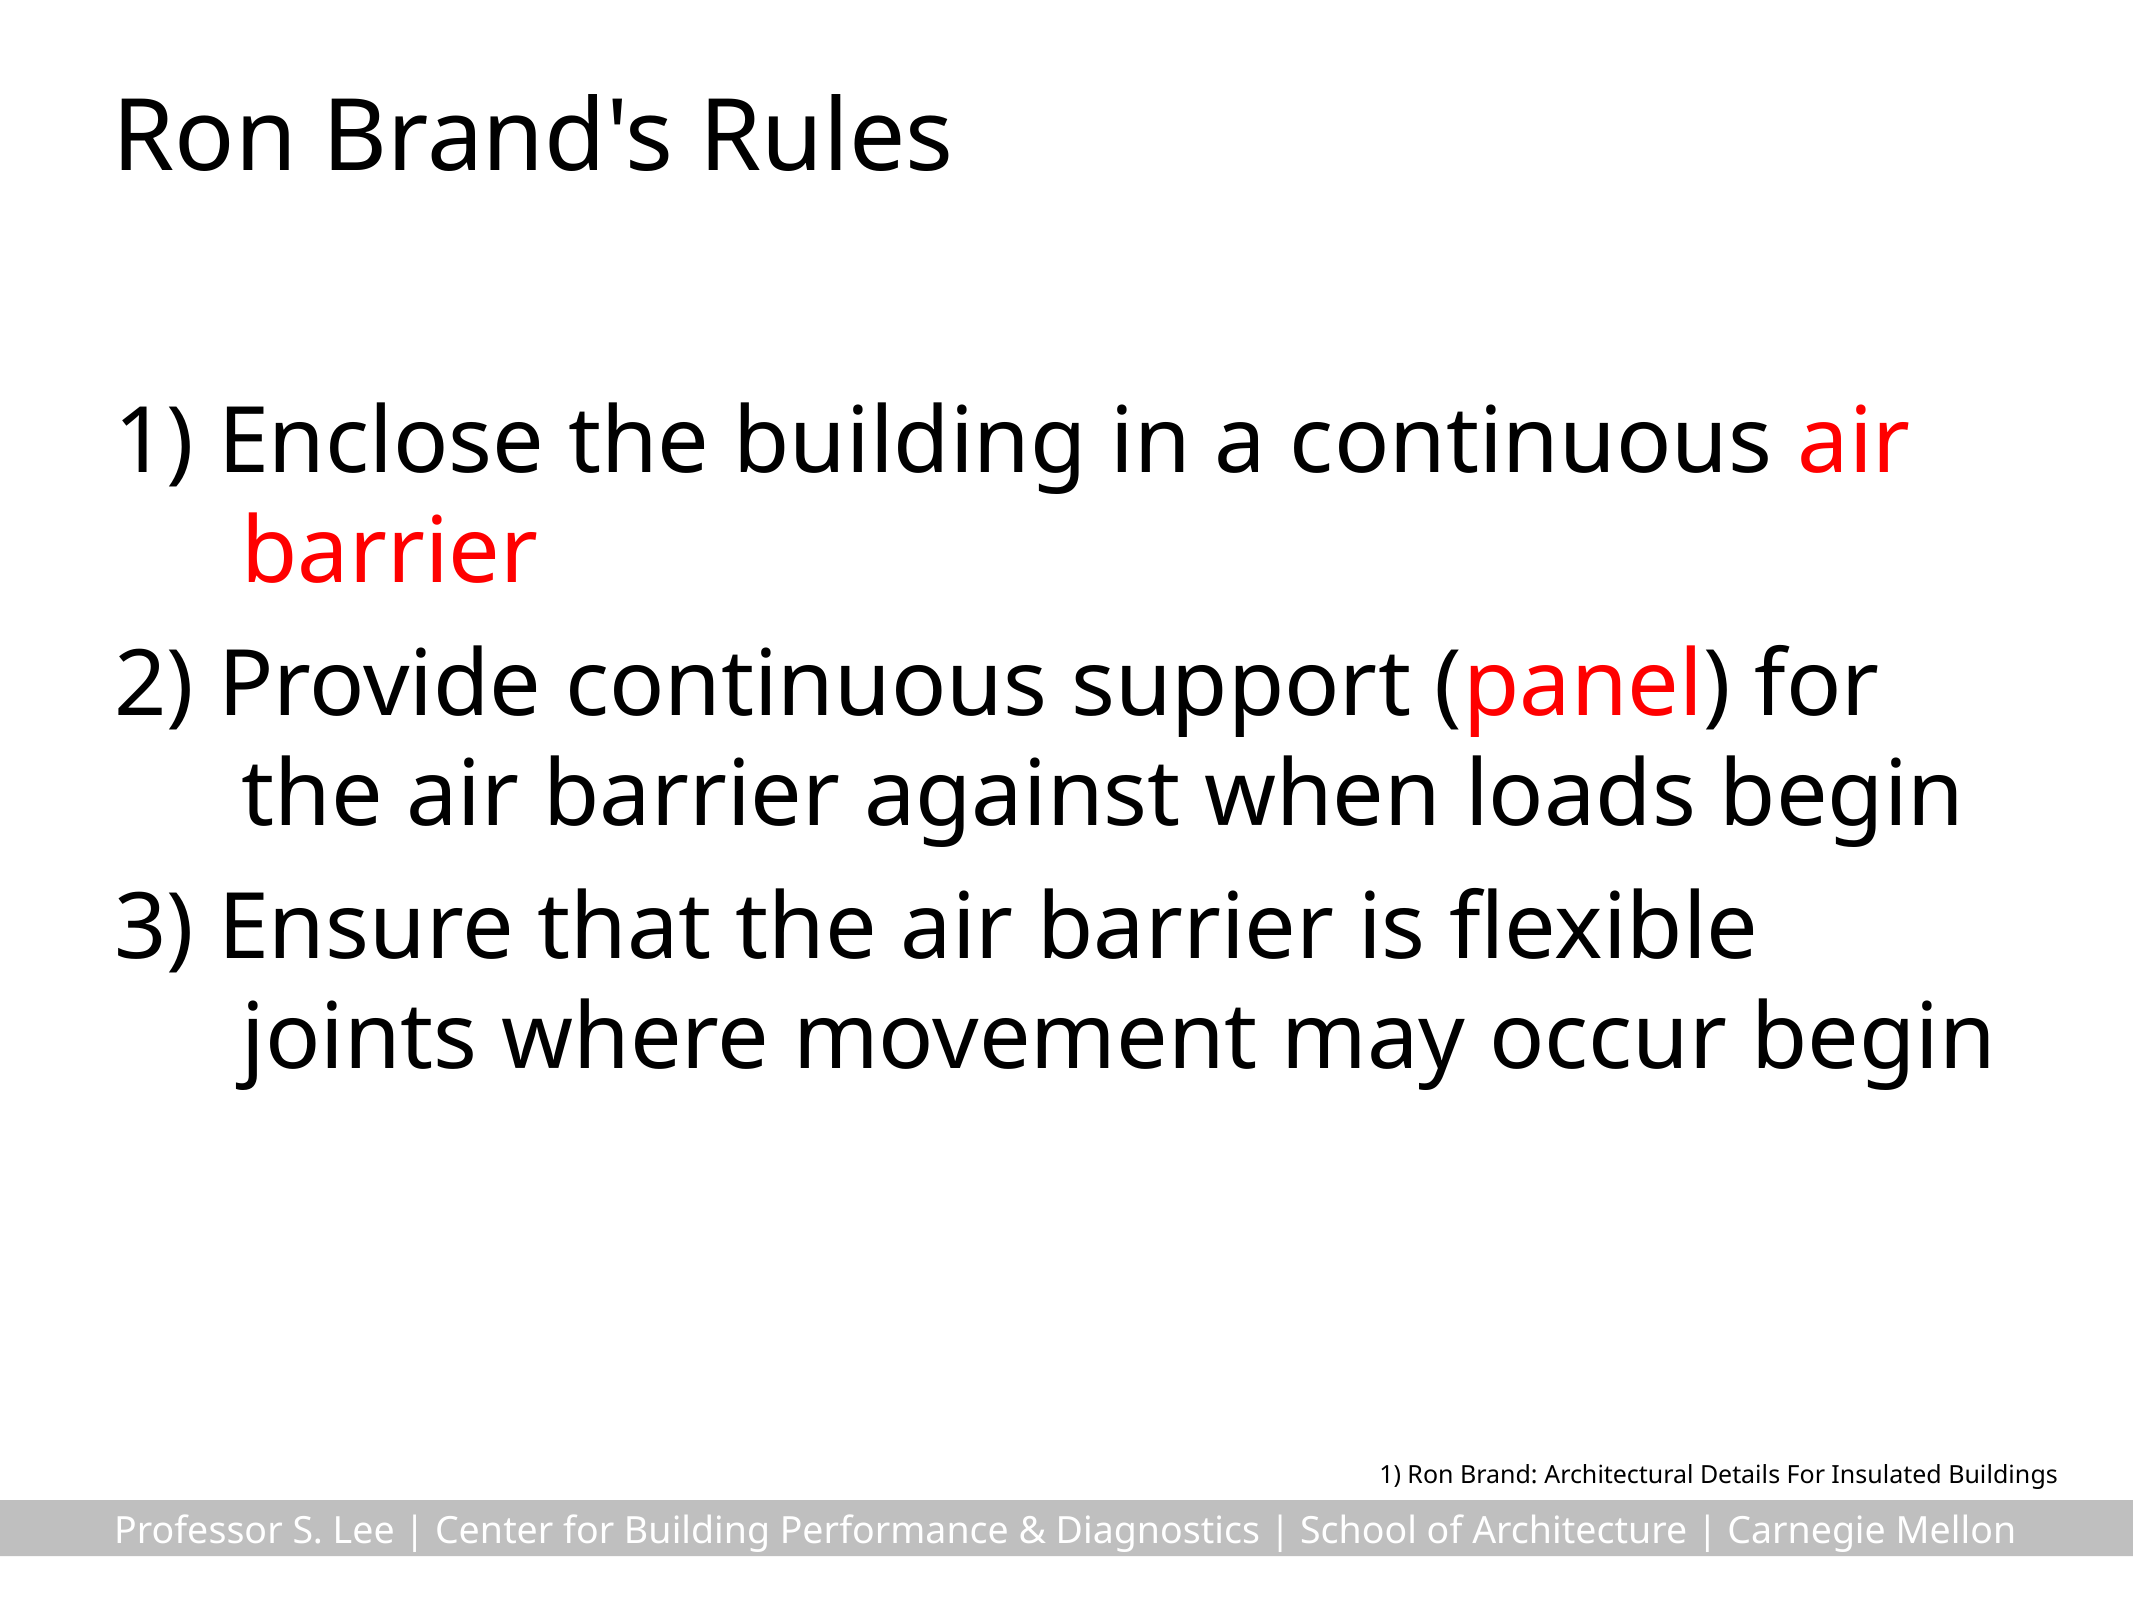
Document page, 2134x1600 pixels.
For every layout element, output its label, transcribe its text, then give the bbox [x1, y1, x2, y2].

title Ron Brand's Rules [105, 63, 2028, 378]
list 1) Enclose the building in a continuous air barrier 2) Provide continuous support (panel) for the air barrier against when loads begin 3) Ensure that the air barrier is flexible joints where movement may occur begin [106, 372, 2028, 1430]
text_box 1) Ron Brand: Architectural Details For Insulated Buildings [1379, 1458, 2059, 1489]
